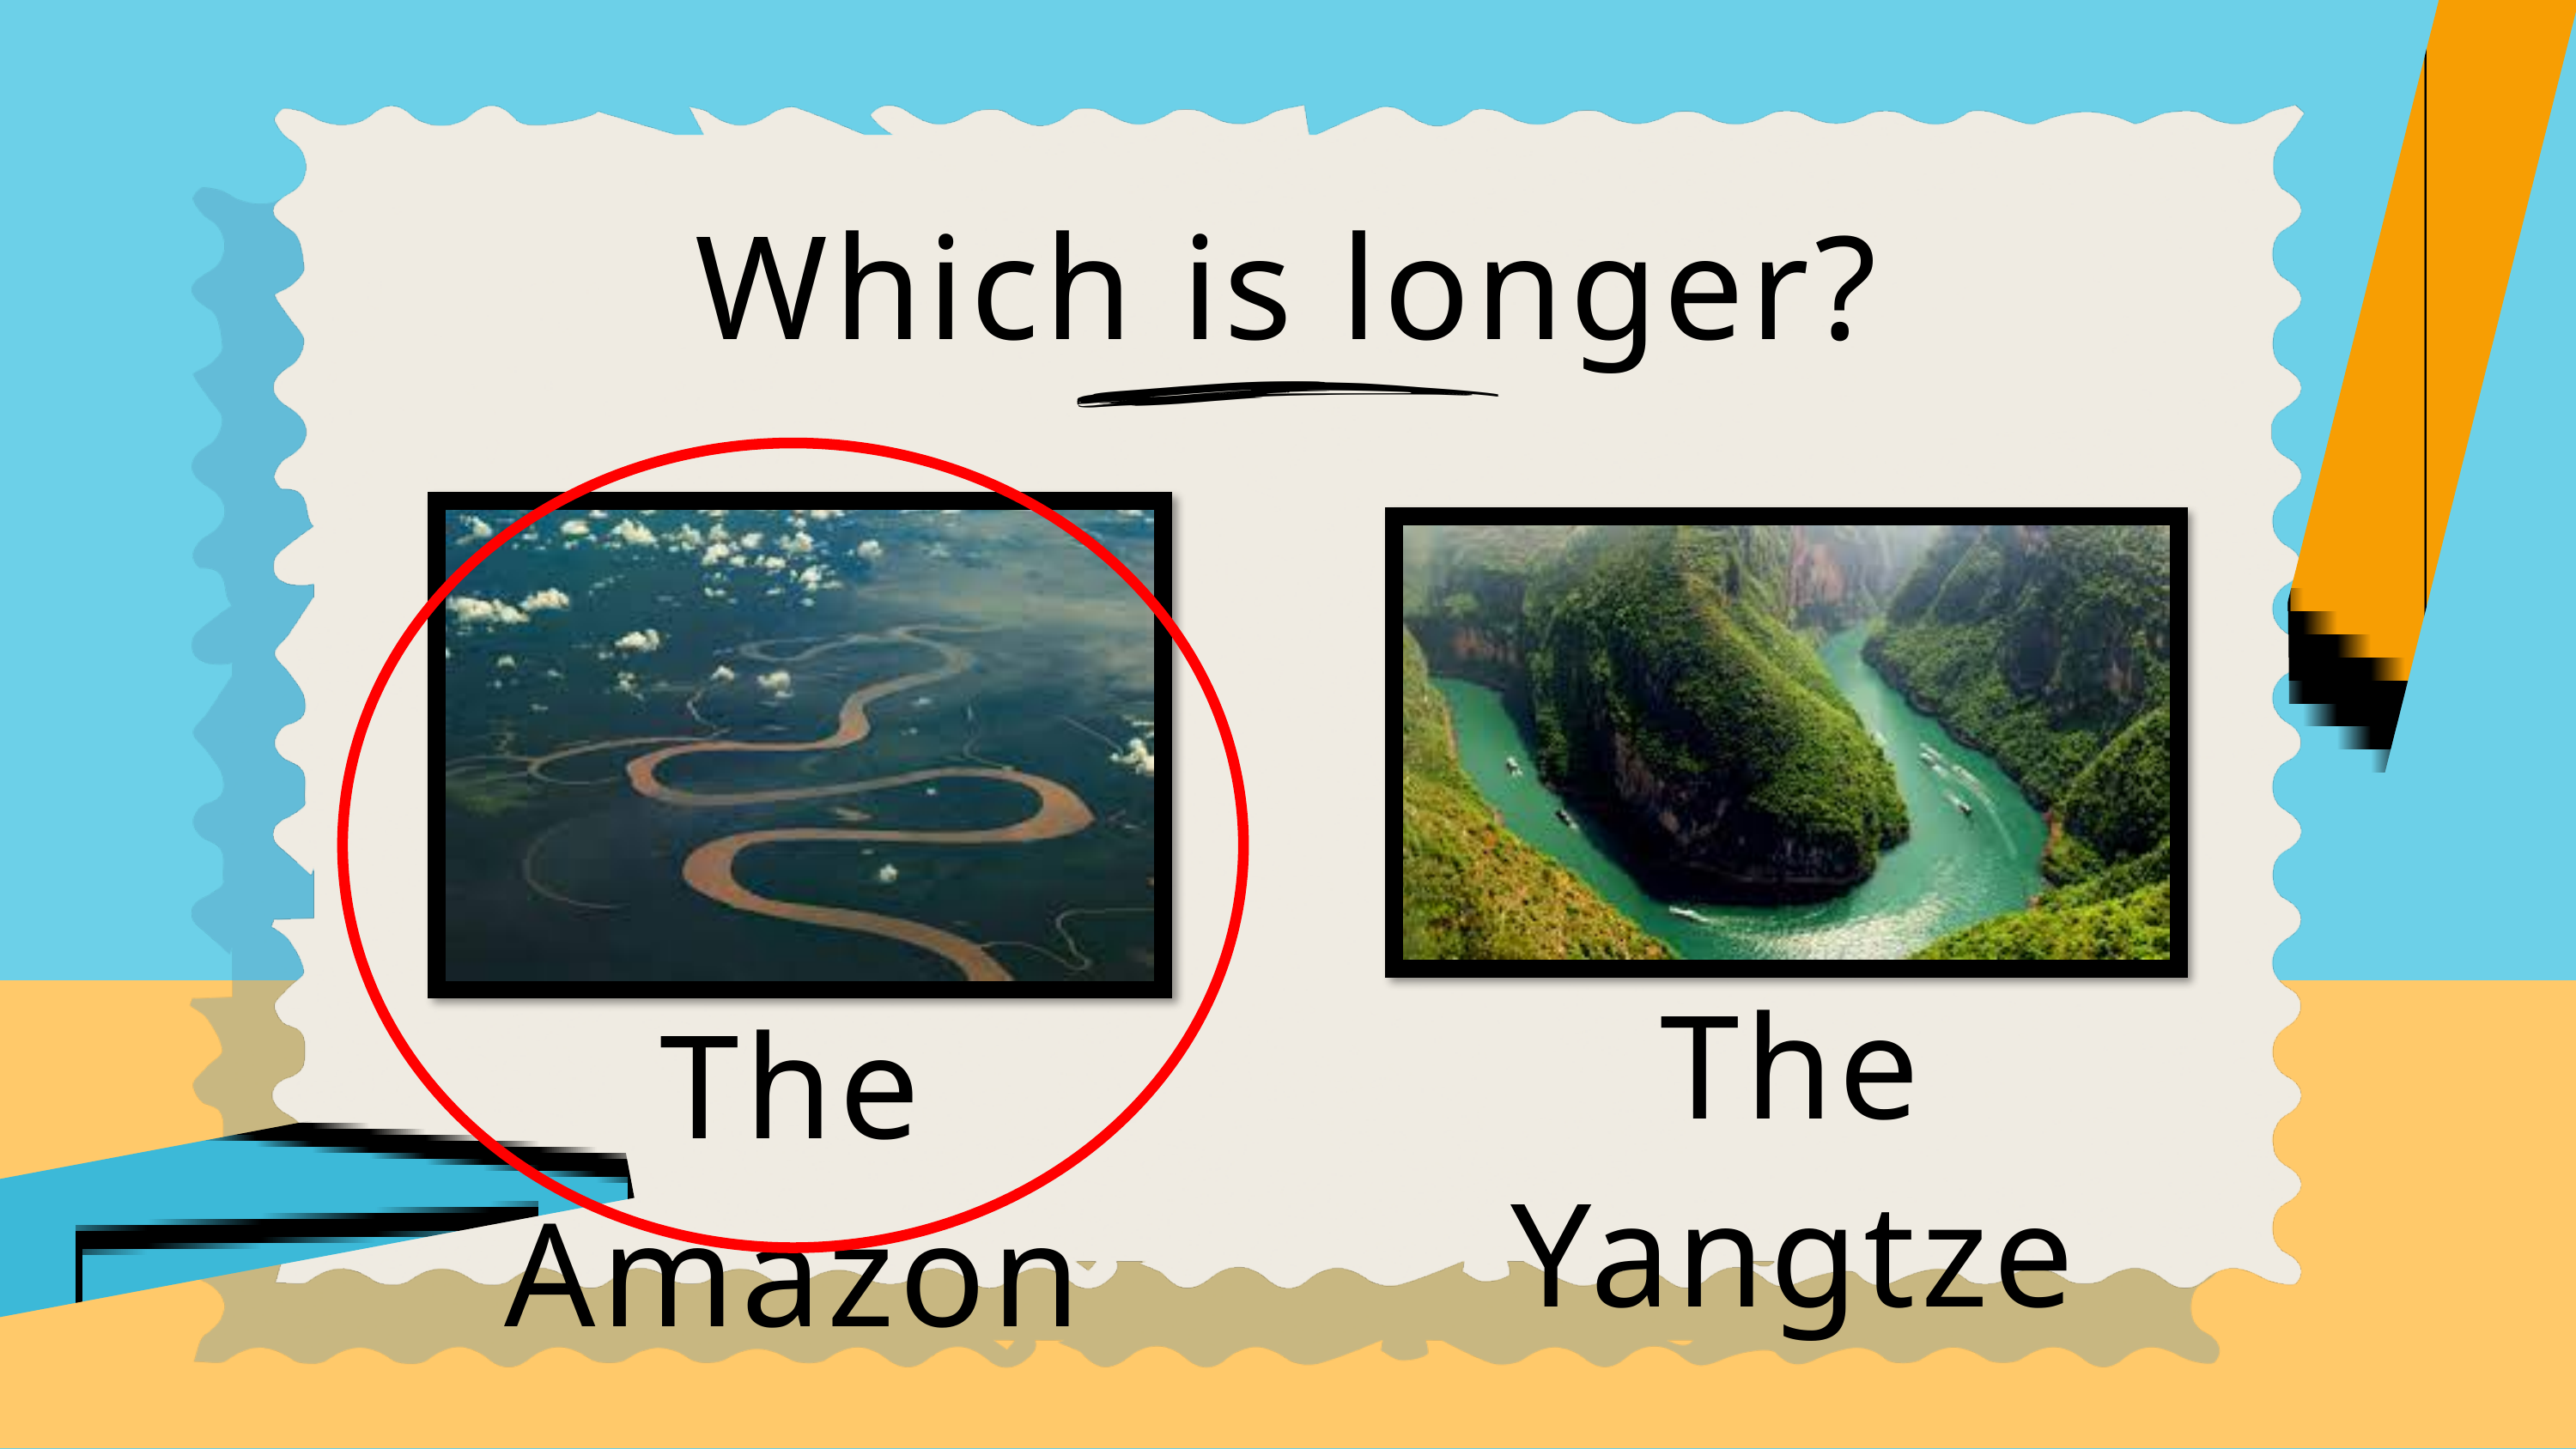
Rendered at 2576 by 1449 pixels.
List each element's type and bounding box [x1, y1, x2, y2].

text_box [2312, 0, 2576, 888]
picture [445, 509, 1155, 981]
text_box [0, 979, 2576, 1449]
picture [1402, 524, 2171, 961]
text_box [184, 102, 2309, 1374]
